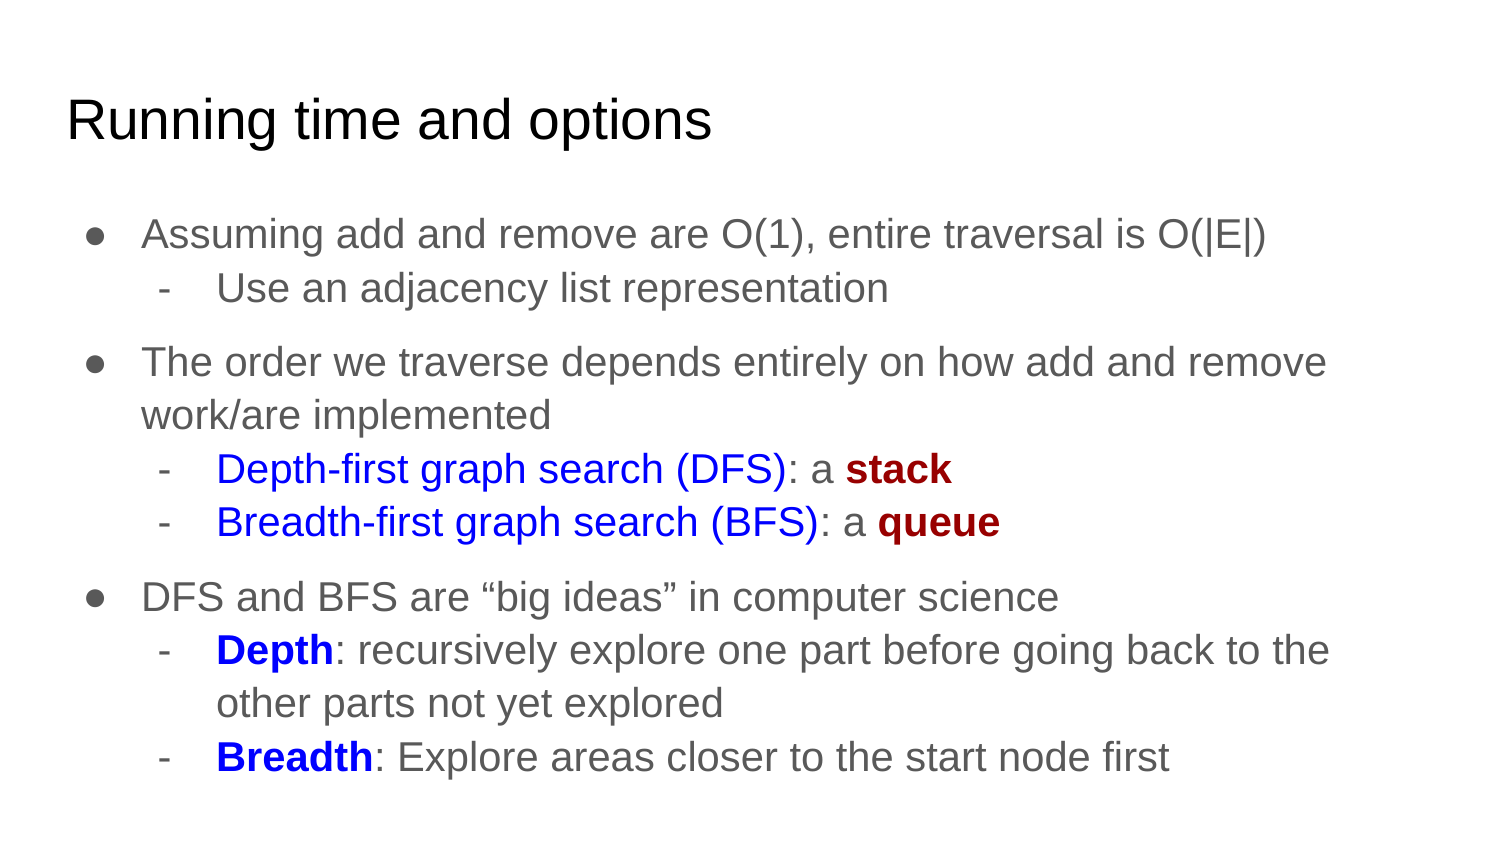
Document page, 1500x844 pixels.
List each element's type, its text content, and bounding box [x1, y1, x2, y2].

title Running time and options [51, 72, 1449, 167]
list Assuming add and remove are O(1), entire traversal is O(|E|) Use an adjacency list representation The order we traverse depends entirely on how add and remove work/are implemented Depth-first graph search (DFS): a stack Breadth-first graph search (BFS): a queue DFS and BFS are “big ideas” in computer science Depth: recursively explore one part before going back to the other parts not yet explored Breadth: Explore areas closer to the start node first [51, 189, 1449, 831]
